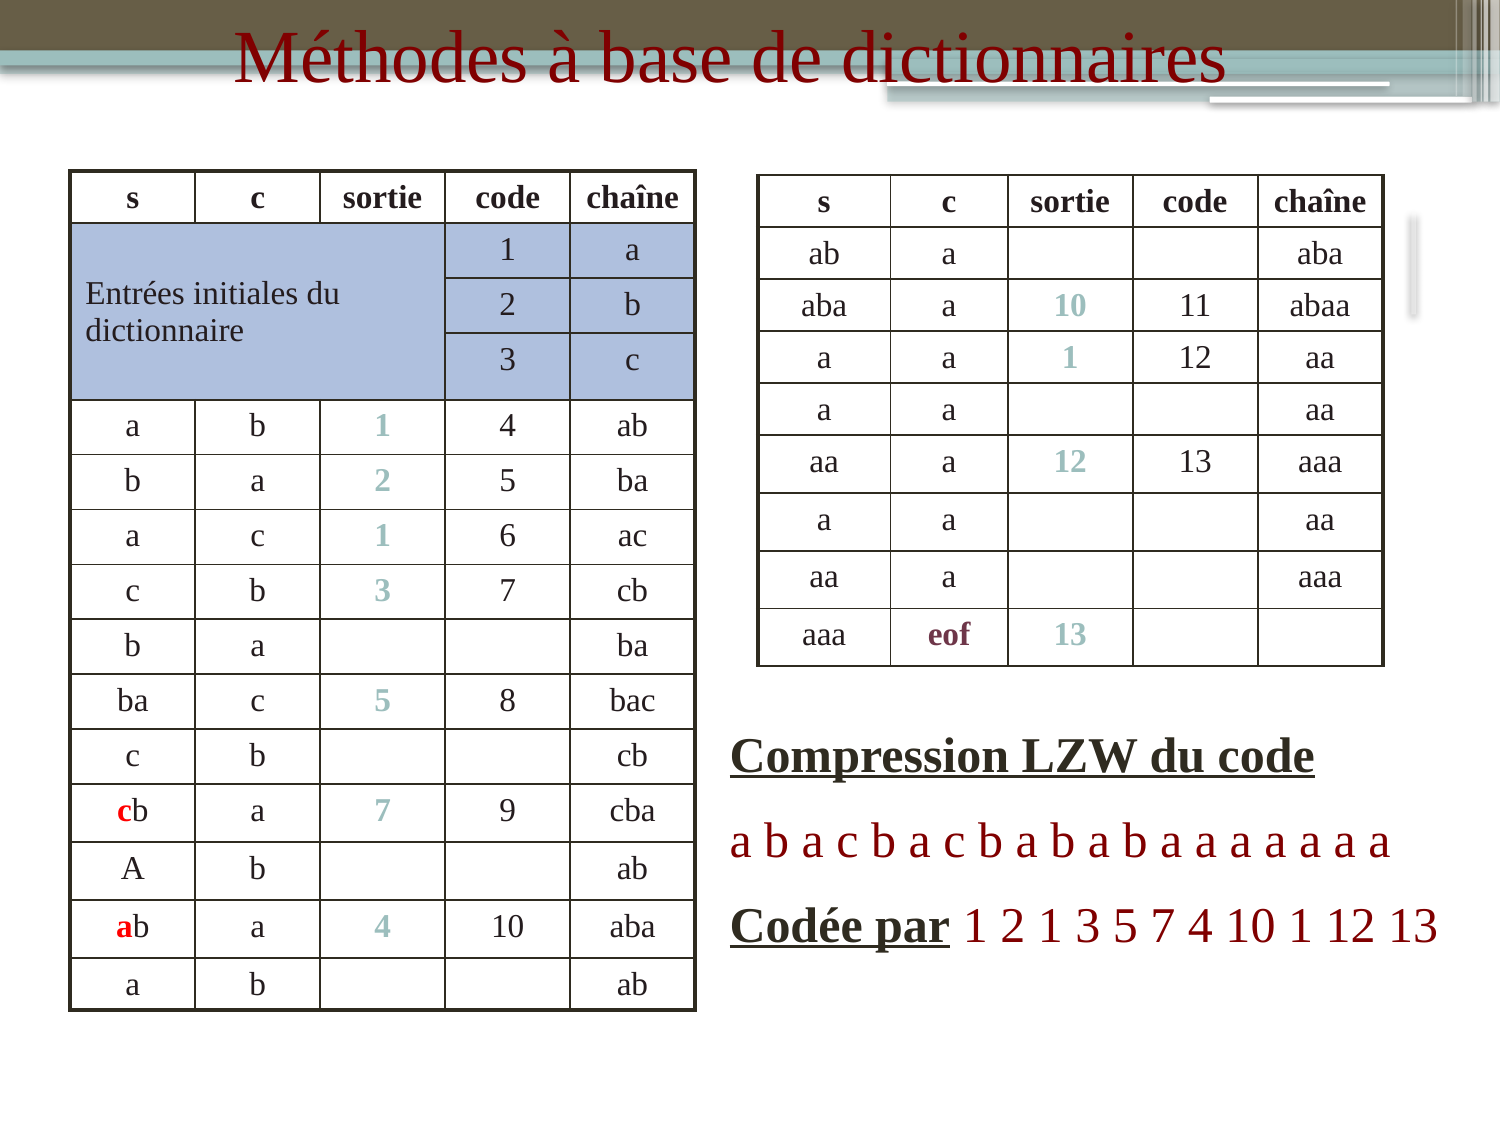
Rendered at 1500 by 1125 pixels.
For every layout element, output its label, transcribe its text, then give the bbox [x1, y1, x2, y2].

table_header chaîne [571, 173, 693, 222]
table_cell aaa [1259, 436, 1381, 492]
table_cell [1134, 228, 1257, 278]
table_cell a [571, 224, 693, 277]
table_cell 6 [446, 510, 569, 564]
table_cell 1 [446, 224, 569, 277]
table_cell cb [571, 565, 693, 618]
table_cell [1009, 552, 1132, 608]
table_cell a [760, 384, 890, 434]
table_cell aa [1259, 494, 1381, 550]
table_cell [1134, 552, 1257, 608]
table_cell [321, 620, 444, 673]
table_cell [1009, 228, 1132, 278]
table_cell eof [891, 609, 1007, 665]
table_cell 5 [321, 675, 444, 728]
table_cell [446, 843, 569, 899]
table_cell 7 [446, 565, 569, 618]
table_cell [321, 843, 444, 899]
table_cell b [196, 565, 319, 618]
table_cell a [196, 620, 319, 673]
table_cell 7 [321, 785, 444, 841]
table_cell a [891, 228, 1007, 278]
table_header sortie [1009, 176, 1132, 226]
table_cell [1134, 609, 1257, 665]
table_cell b [196, 843, 319, 899]
table_cell 2 [321, 455, 444, 509]
table_cell a [196, 455, 319, 509]
table_cell c [72, 730, 194, 783]
table_cell cb [72, 785, 194, 841]
table_cell b [72, 455, 194, 509]
table_cell 9 [446, 785, 569, 841]
table_cell 1 [1009, 332, 1132, 382]
table_header s [760, 176, 890, 226]
table_cell b [196, 401, 319, 454]
table_cell Entrées initiales du dictionnaire [72, 224, 444, 399]
table_cell 3 [446, 334, 569, 399]
table_cell b [196, 959, 319, 1008]
table_cell b [571, 279, 693, 332]
table_cell a [891, 552, 1007, 608]
table_cell bac [571, 675, 693, 728]
table_cell aba [571, 901, 693, 957]
table_cell 12 [1134, 332, 1257, 382]
table_cell [321, 730, 444, 783]
table_cell aaa [1259, 552, 1381, 608]
table_header c [196, 173, 319, 222]
table_cell a [891, 384, 1007, 434]
table_cell b [196, 730, 319, 783]
table_cell A [72, 843, 194, 899]
table_cell a [891, 280, 1007, 330]
table_cell ac [571, 510, 693, 564]
table_cell [446, 959, 569, 1008]
table_cell cb [571, 730, 693, 783]
table_cell 4 [446, 401, 569, 454]
table_cell 10 [1009, 280, 1132, 330]
table_cell a [72, 401, 194, 454]
table_cell [1009, 384, 1132, 434]
table_cell 1 [321, 401, 444, 454]
table_header chaîne [1259, 176, 1381, 226]
table_cell aa [760, 436, 890, 492]
table_cell [446, 620, 569, 673]
table_cell aa [1259, 384, 1381, 434]
table_cell [321, 959, 444, 1008]
table_cell a [760, 332, 890, 382]
table_cell 8 [446, 675, 569, 728]
table_cell [446, 730, 569, 783]
table_cell 5 [446, 455, 569, 509]
table_cell ab [571, 401, 693, 454]
table_cell a [72, 510, 194, 564]
table_cell c [72, 565, 194, 618]
table_cell aba [760, 280, 890, 330]
table_cell b [72, 620, 194, 673]
table_cell 11 [1134, 280, 1257, 330]
table_cell 13 [1009, 609, 1132, 665]
table_cell ba [72, 675, 194, 728]
table_cell [1134, 494, 1257, 550]
table_cell a [196, 901, 319, 957]
table_cell 3 [321, 565, 444, 618]
table_cell a [891, 332, 1007, 382]
table_cell [1134, 384, 1257, 434]
table_cell 10 [446, 901, 569, 957]
table_cell ab [571, 959, 693, 1008]
table_header code [1134, 176, 1257, 226]
table_cell 13 [1134, 436, 1257, 492]
table_cell ba [571, 620, 693, 673]
table_cell a [72, 959, 194, 1008]
table_cell a [891, 494, 1007, 550]
table_cell aaa [760, 609, 890, 665]
table_cell 1 [321, 510, 444, 564]
table_cell c [196, 510, 319, 564]
table_header sortie [321, 173, 444, 222]
table_cell ab [571, 843, 693, 899]
text_box Méthodes à base de dictionnaires [82, 0, 1381, 106]
table_cell 12 [1009, 436, 1132, 492]
table_cell abaa [1259, 280, 1381, 330]
table_cell ab [72, 901, 194, 957]
text_box Compression LZW du code a b a c b a c b a b a b a a a a a a a Codée par 1 2 1 3 5 7 4 10 1 12 13 [714, 714, 1465, 960]
table_header s [72, 173, 194, 222]
table_cell ab [760, 228, 890, 278]
table_cell [1009, 494, 1132, 550]
table_cell 4 [321, 901, 444, 957]
table_cell c [571, 334, 693, 399]
table_cell [1259, 609, 1381, 665]
table_header code [446, 173, 569, 222]
table_cell ba [571, 455, 693, 509]
table_cell aba [1259, 228, 1381, 278]
table_cell aa [760, 552, 890, 608]
table_cell a [760, 494, 890, 550]
table_cell a [196, 785, 319, 841]
table_cell 2 [446, 279, 569, 332]
table_header c [891, 176, 1007, 226]
table_cell c [196, 675, 319, 728]
table_cell a [891, 436, 1007, 492]
table_cell cba [571, 785, 693, 841]
table_cell aa [1259, 332, 1381, 382]
